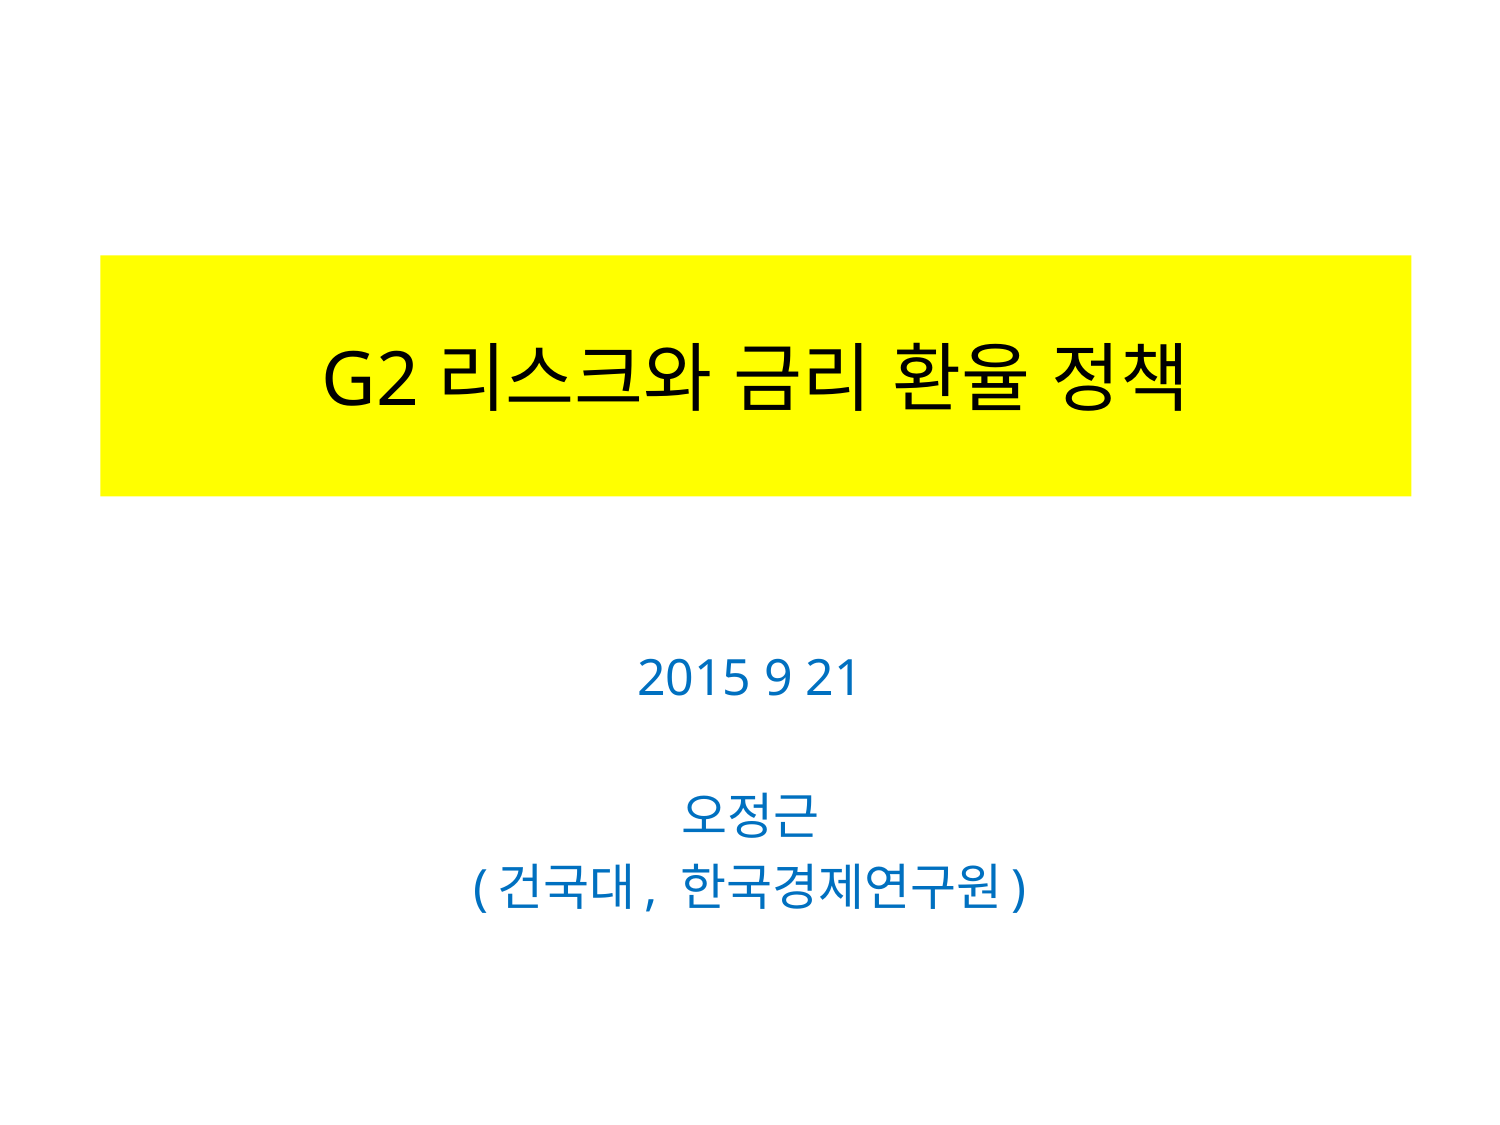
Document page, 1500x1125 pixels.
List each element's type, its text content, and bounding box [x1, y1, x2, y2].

subtitle 2015 9 21 오정근 (건국대, 한국경제연구원) [225, 637, 1275, 925]
title G2리스크와 금리 환율 정책 [100, 255, 1412, 497]
